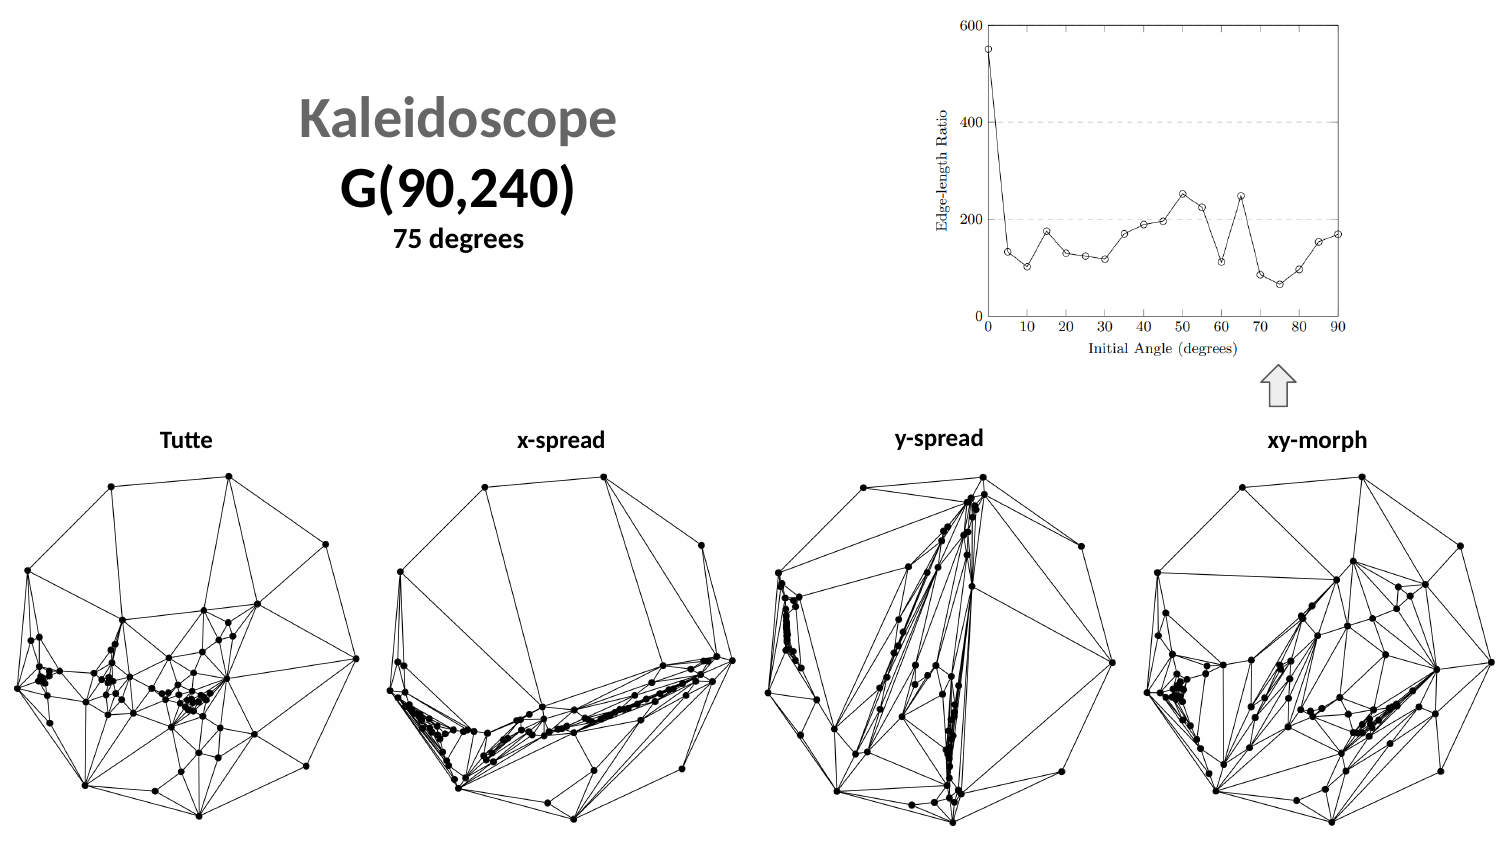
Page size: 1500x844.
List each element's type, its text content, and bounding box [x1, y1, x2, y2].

text_box Tutte [84, 408, 289, 458]
picture [902, 1, 1400, 366]
text_box Kaleidoscope G(90,240) 75 degrees [80, 64, 838, 302]
text_box xy-morph [1215, 408, 1420, 458]
text_box x-spread [459, 408, 664, 458]
text_box y-spread [837, 406, 1042, 457]
text_box [1260, 373, 1297, 407]
picture [0, 459, 1500, 840]
